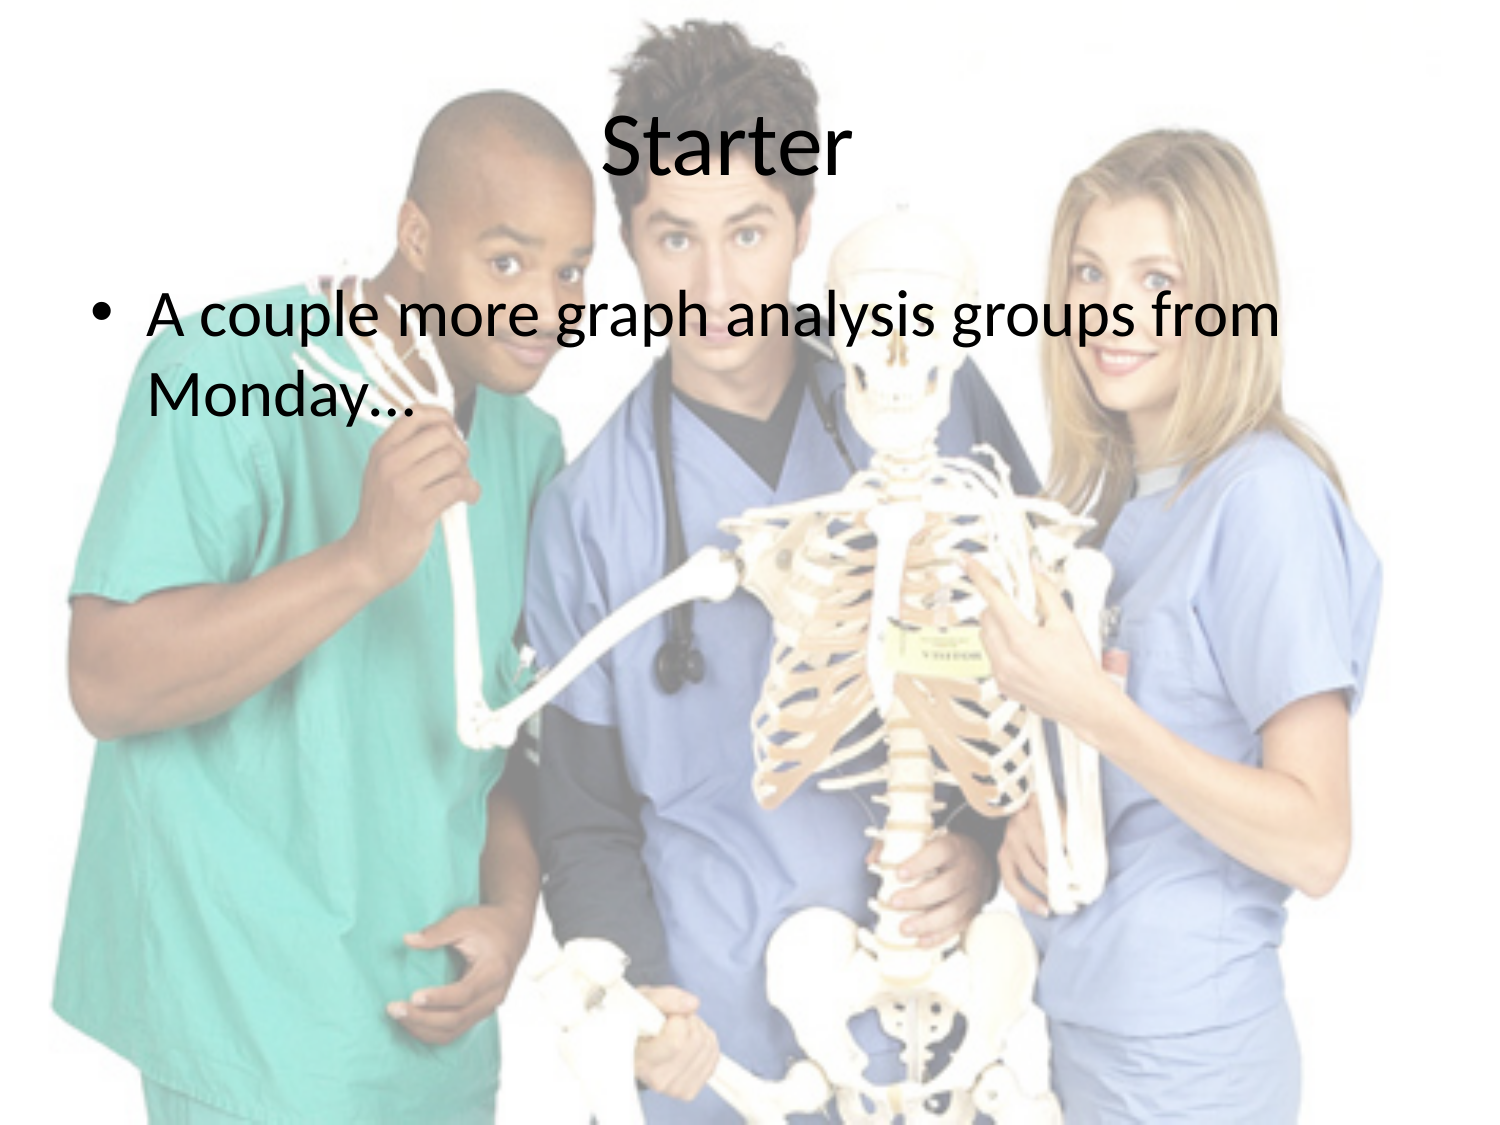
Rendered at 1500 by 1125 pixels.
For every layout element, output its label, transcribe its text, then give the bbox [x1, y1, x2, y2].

title Starter [75, 45, 1425, 233]
list A couple more graph analysis groups from Monday… [75, 262, 1425, 1005]
